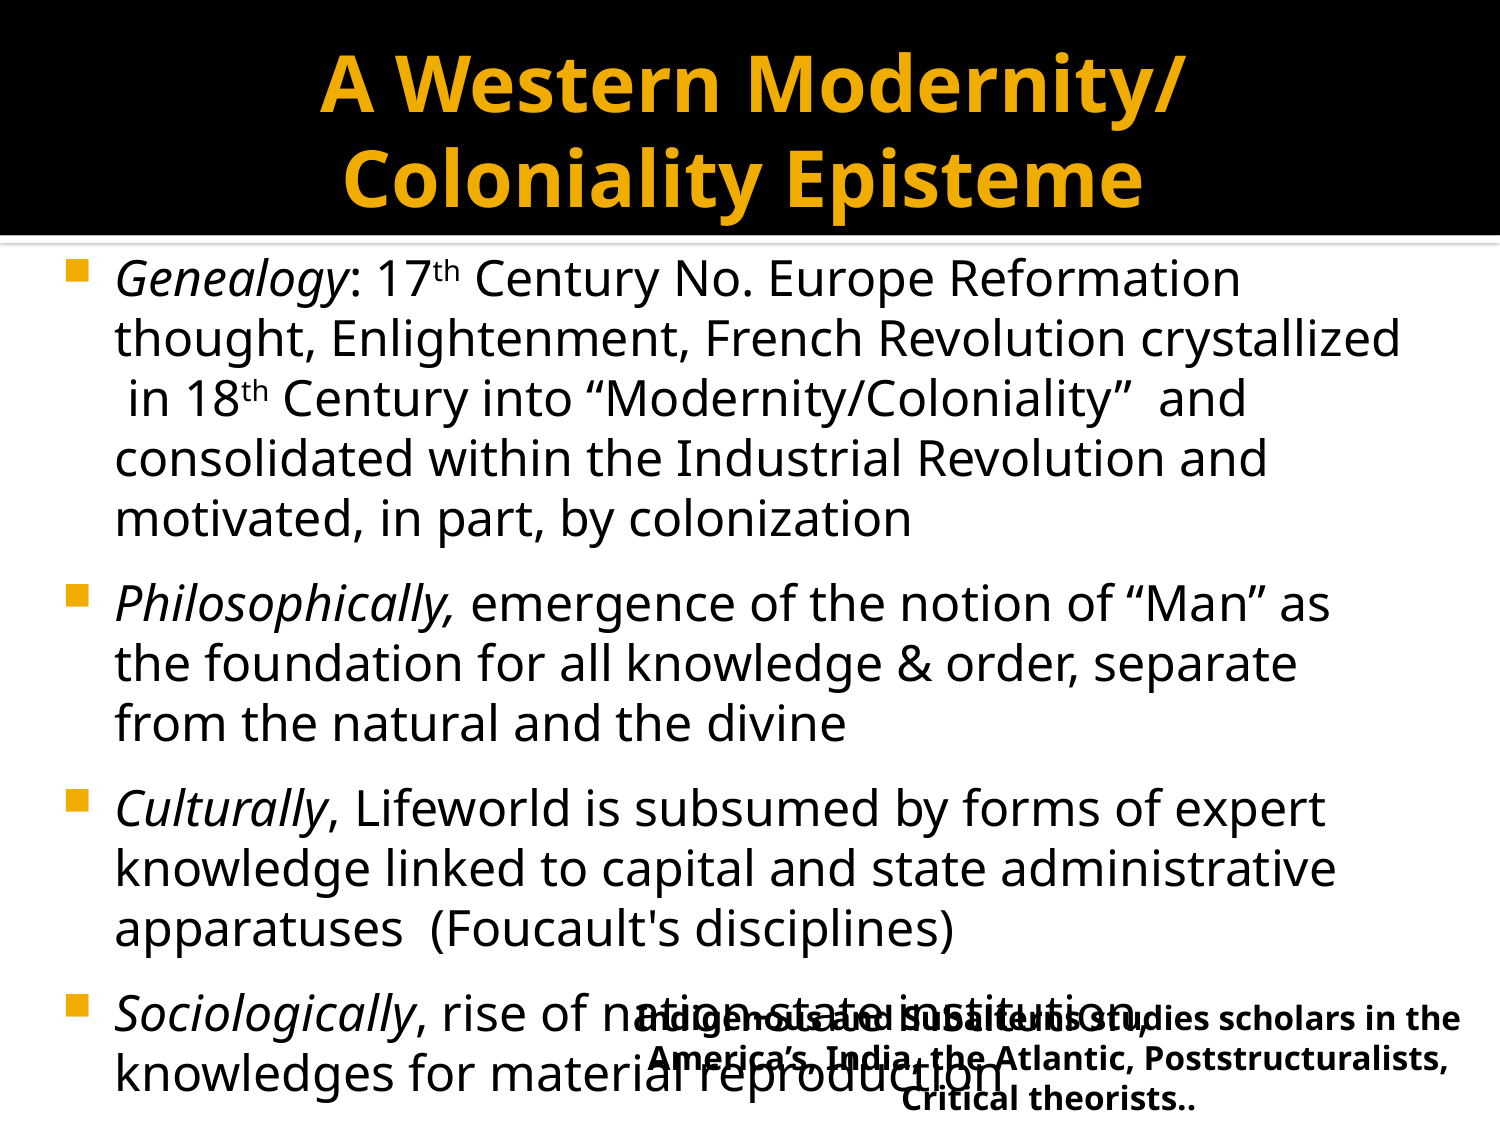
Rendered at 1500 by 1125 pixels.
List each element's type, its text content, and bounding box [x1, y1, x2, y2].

text_box Indigenous and Subalterns studies scholars in the America’s, India, the Atlantic, Poststructuralists, Critical theorists.. [597, 989, 1500, 1125]
list Genealogy: 17th Century No. Europe Reformation thought, Enlightenment, French Revolution crystallized in 18th Century into “Modernity/Coloniality” and consolidated within the Industrial Revolution and motivated, in part, by colonization Philosophically, emergence of the notion of “Man” as the foundation for all knowledge & order, separate from the natural and the divine Culturally, Lifeworld is subsumed by forms of expert knowledge linked to capital and state administrative apparatuses (Foucault's disciplines) Sociologically, rise of nation-state institution, knowledges for material reproduction [33, 231, 1425, 990]
title A Western Modernity/ Coloniality Episteme [75, 25, 1425, 231]
